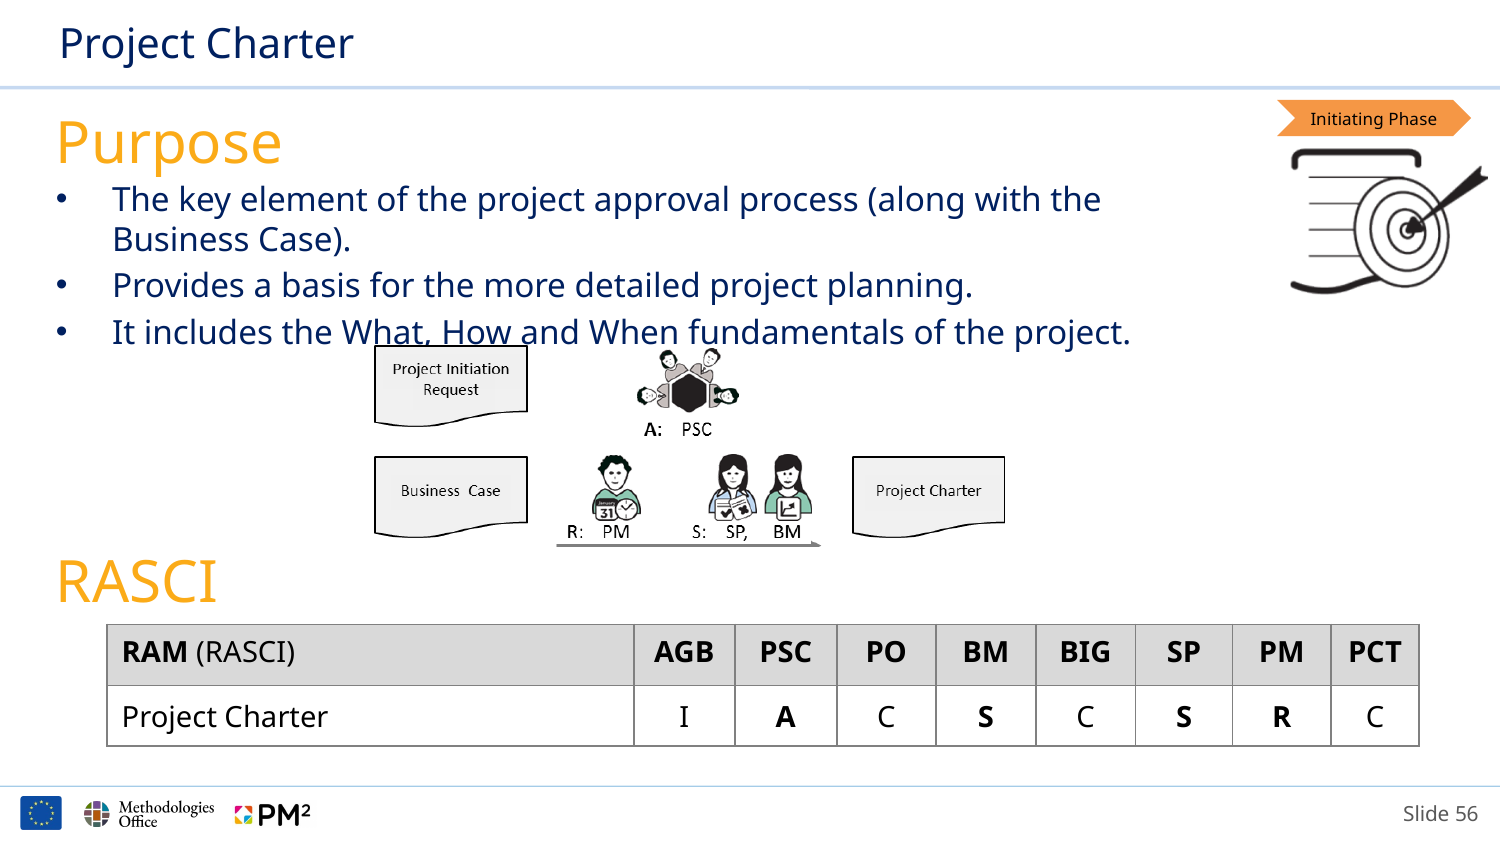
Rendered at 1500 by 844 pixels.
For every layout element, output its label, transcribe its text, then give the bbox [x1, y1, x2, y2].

list RASCI [41, 536, 665, 609]
table_cell I [635, 686, 734, 745]
table_cell S [937, 686, 1035, 745]
table_cell S [1136, 686, 1232, 745]
table_cell R [1233, 686, 1330, 745]
table_header SP [1136, 625, 1232, 685]
table_header PO [838, 625, 935, 685]
table_header BM [937, 625, 1035, 685]
table_header BIG [1037, 625, 1135, 685]
text_box Initiating Phase [1273, 96, 1475, 140]
picture [232, 800, 317, 828]
picture [167, 335, 1161, 547]
table_header RAM (RASCI) [108, 625, 633, 685]
list Purpose [41, 98, 509, 170]
table_header PSC [736, 625, 836, 685]
title Project Charter [43, 0, 1223, 85]
table_cell C [1037, 686, 1135, 745]
list The key element of the project approval process (along with the Business Case). Provides a basis for the more detailed project planning. It includes the What, How and When fundamentals of the project. [41, 170, 1239, 382]
picture [20, 796, 62, 830]
table_header AGB [635, 625, 734, 685]
table_cell C [838, 686, 935, 745]
picture [1268, 147, 1489, 331]
table_header PCT [1332, 625, 1418, 685]
table_header PM [1233, 625, 1330, 685]
table_cell A [736, 686, 836, 745]
table_cell C [1332, 686, 1418, 745]
picture [84, 800, 215, 827]
table_cell Project Charter [108, 686, 633, 745]
